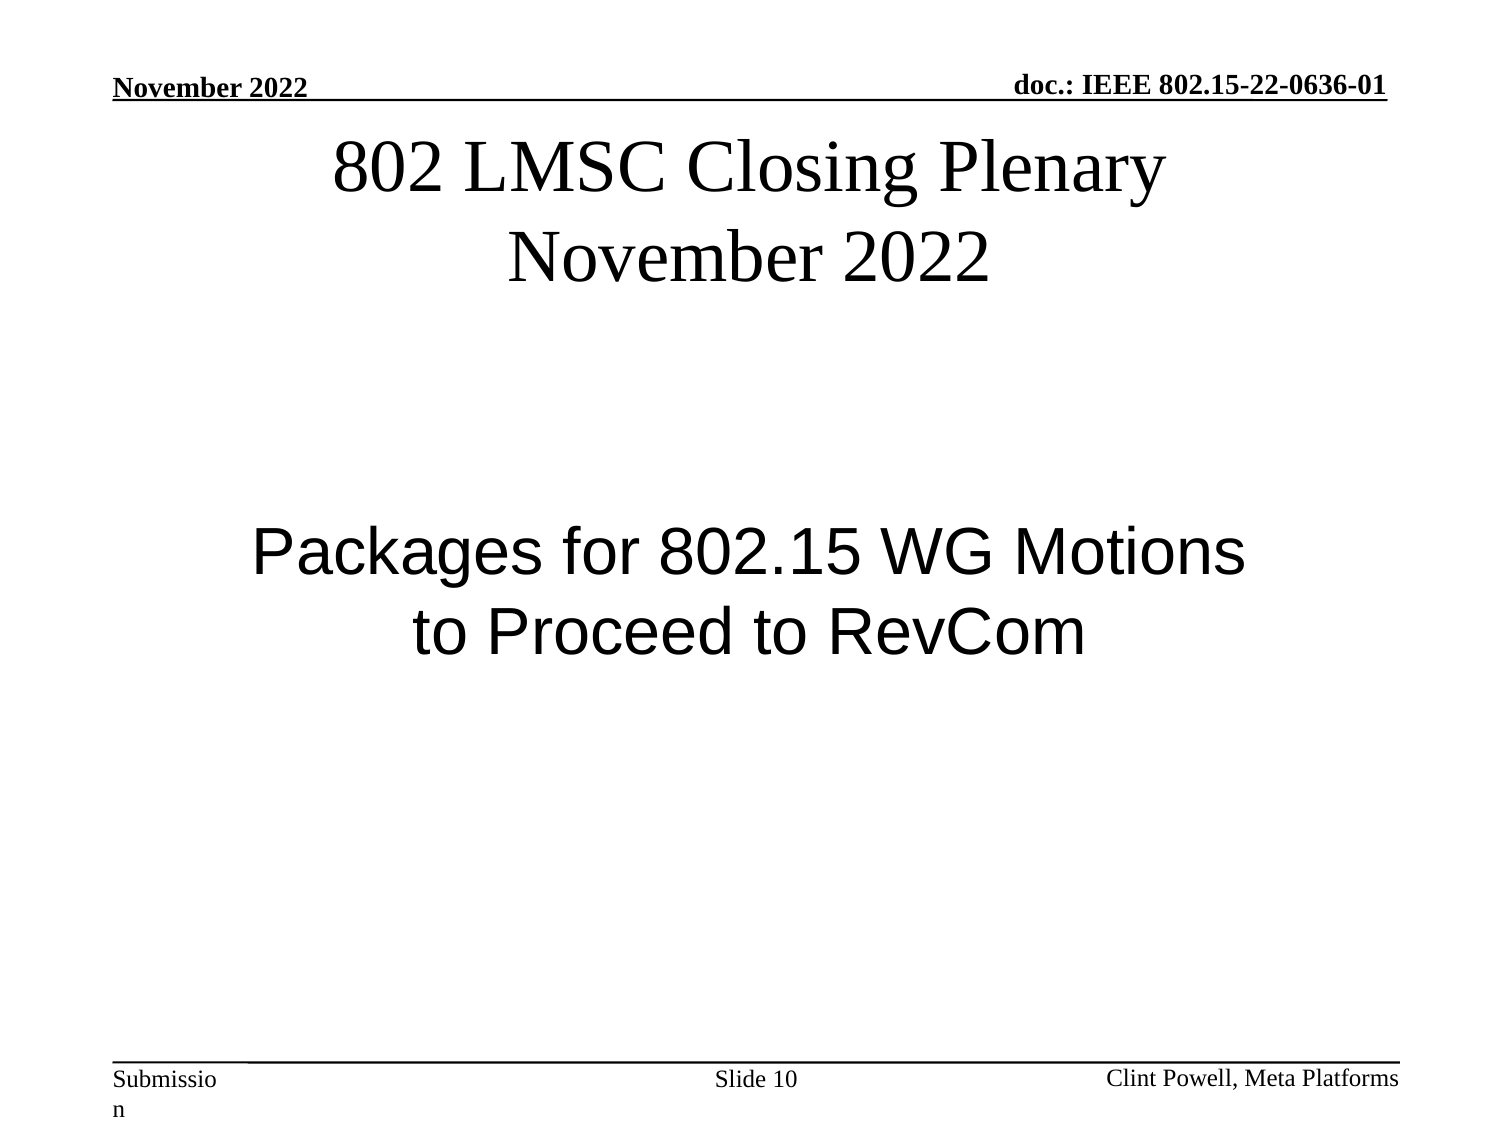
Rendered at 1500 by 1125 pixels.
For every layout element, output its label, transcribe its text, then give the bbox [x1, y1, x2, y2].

slide_number Slide 10 [712, 1062, 800, 1093]
title 802 LMSC Closing Plenary November 2022 [112, 112, 1388, 300]
text_box Packages for 802.15 WG Motions to Proceed to RevCom [224, 499, 1275, 788]
